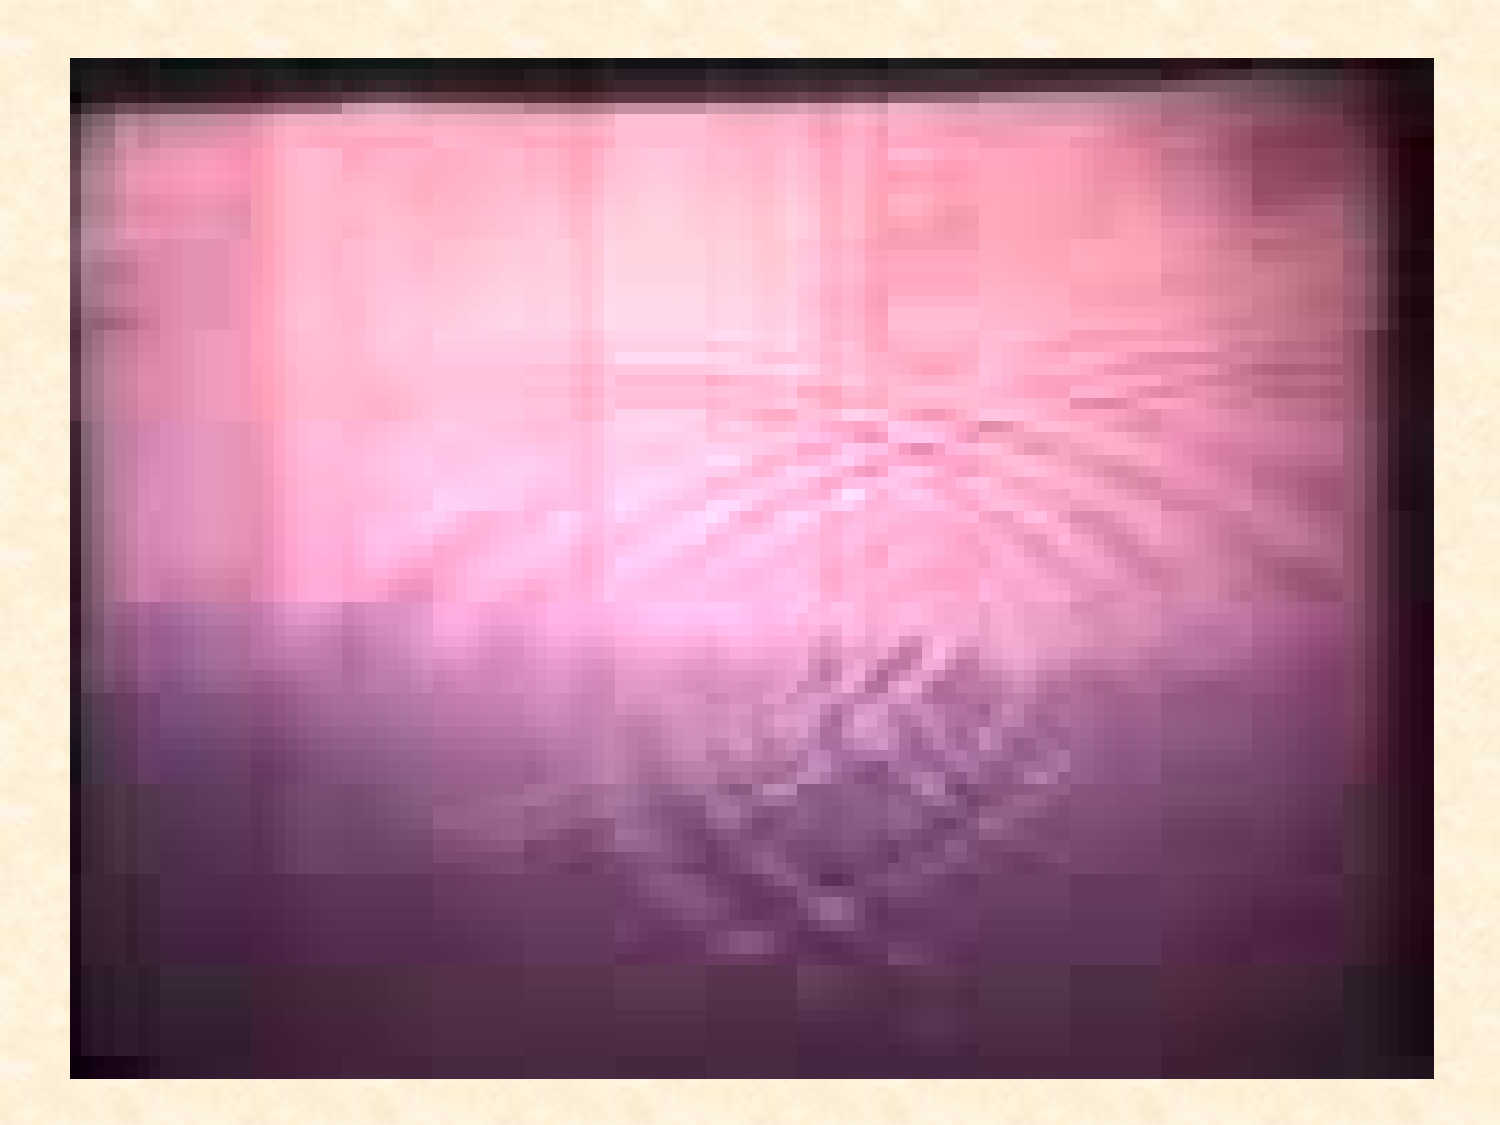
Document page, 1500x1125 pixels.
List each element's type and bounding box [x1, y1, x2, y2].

picture [0, 0, 1500, 1125]
list [70, 58, 1434, 1079]
